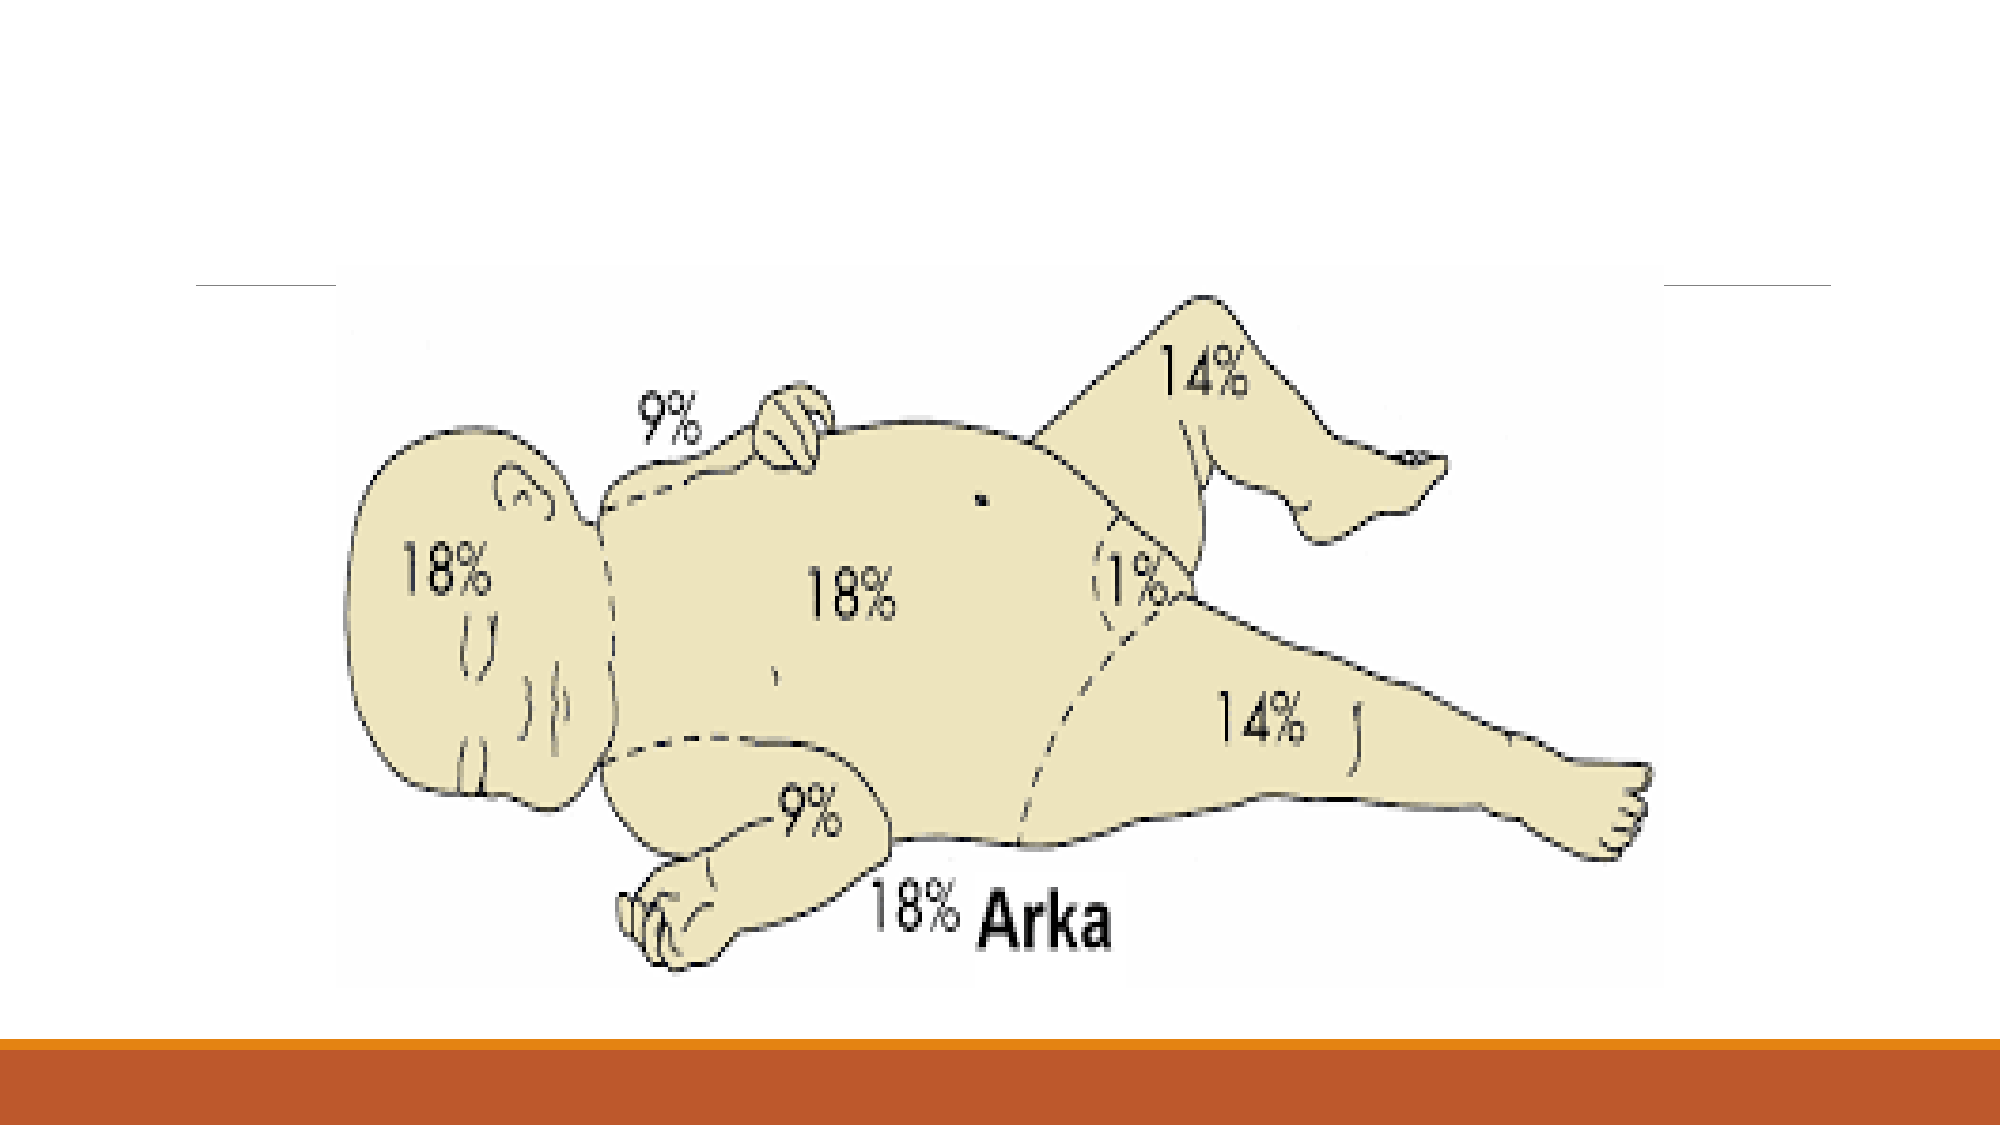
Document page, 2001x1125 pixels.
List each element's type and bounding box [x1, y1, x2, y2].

picture [335, 265, 1665, 988]
